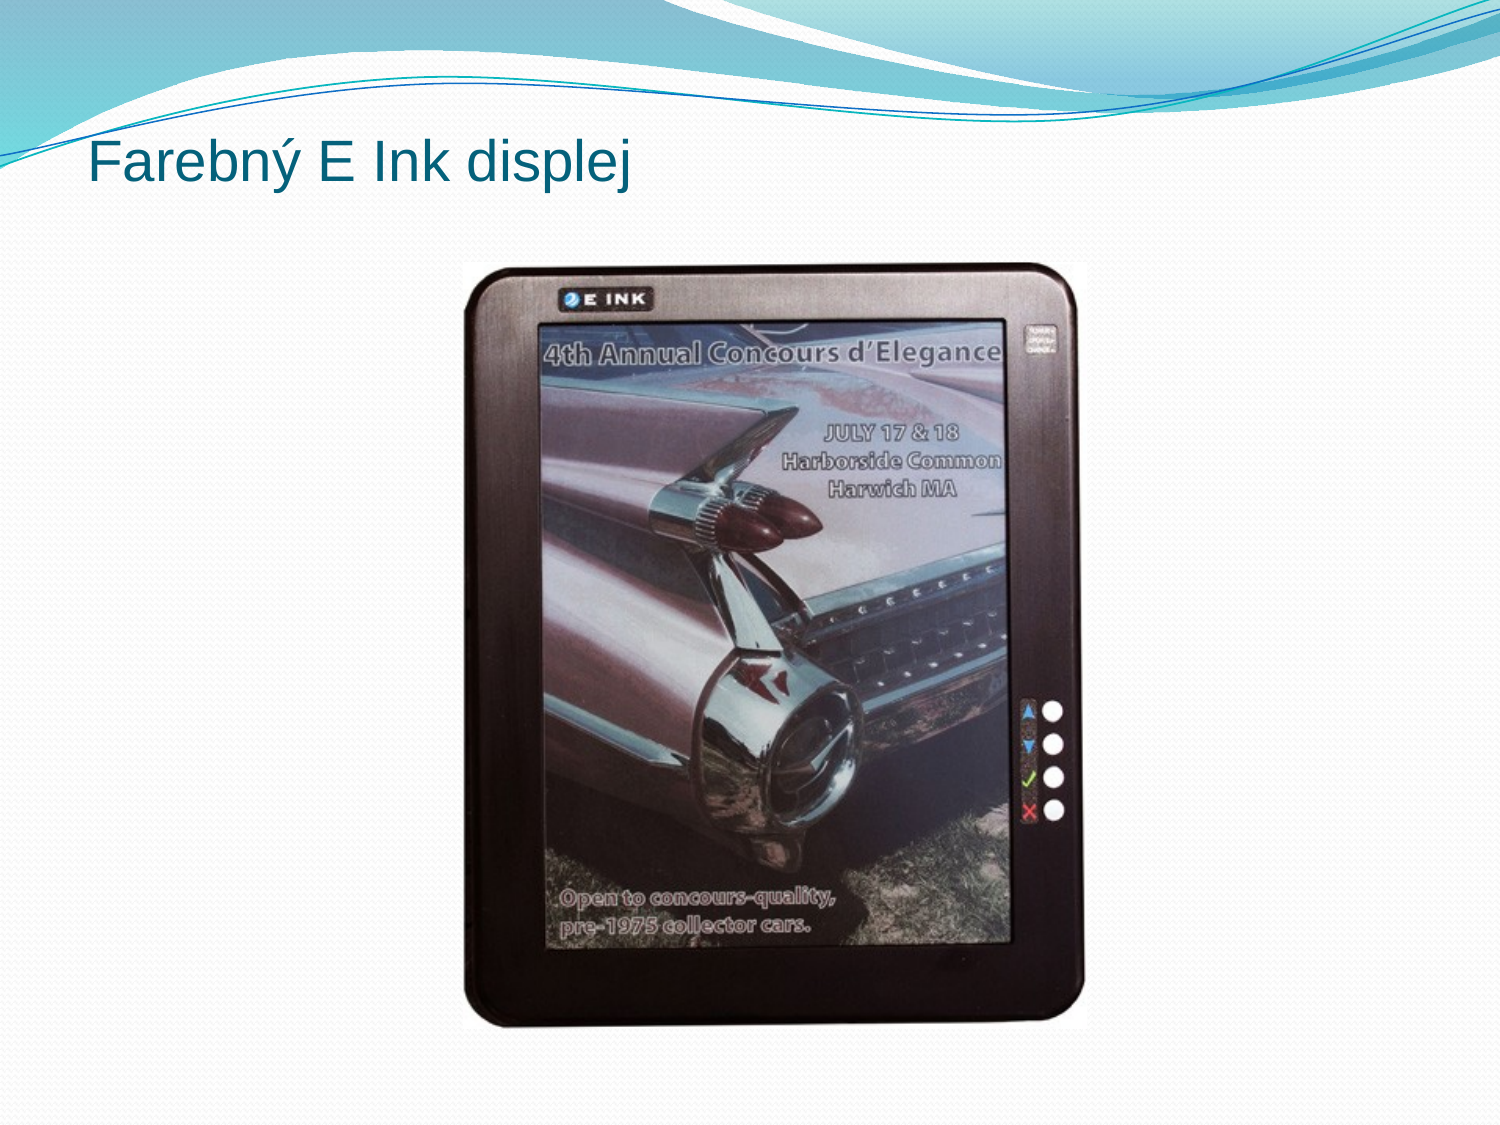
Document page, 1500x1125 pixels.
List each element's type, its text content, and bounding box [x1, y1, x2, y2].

picture [462, 262, 1088, 1029]
text_box Farebný E Ink displej [87, 87, 1438, 263]
